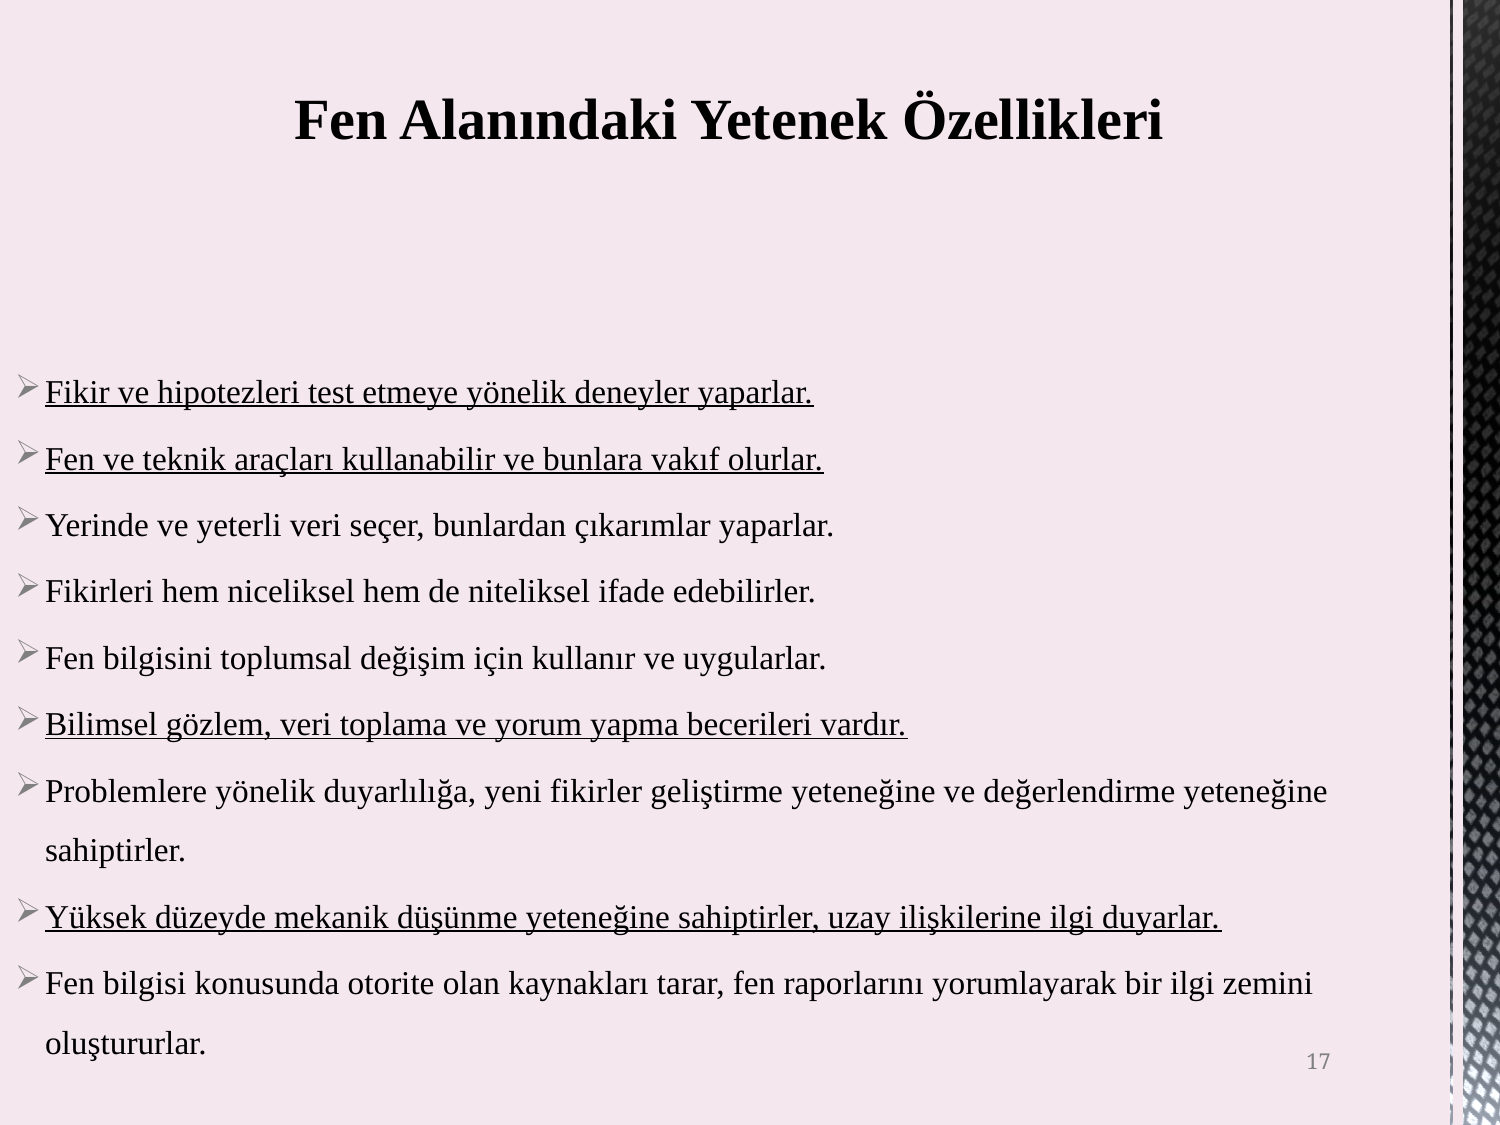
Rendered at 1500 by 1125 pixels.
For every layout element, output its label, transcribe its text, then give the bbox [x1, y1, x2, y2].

picture [1447, 0, 1500, 1125]
title Fen Alanındaki Yetenek Özellikleri [0, 35, 1459, 197]
list Fikir ve hipotezleri test etmeye yönelik deneyler yaparlar. Fen ve teknik araçları kullanabilir ve bunlara vakıf olurlar. Yerinde ve yeterli veri seçer, bunlardan çıkarımlar yaparlar. Fikirleri hem niceliksel hem de niteliksel ifade edebilirler. Fen bilgisini toplumsal değişim için kullanır ve uygularlar. Bilimsel gözlem, veri toplama ve yorum yapma becerileri vardır. Problemlere yönelik duyarlılığa, yeni fikirler geliştirme yeteneğine ve değerlendirme yeteneğine sahiptirler. Yüksek düzeyde mekanik düşünme yeteneğine sahiptirler, uzay ilişkilerine ilgi duyarlar. Fen bilgisi konusunda otorite olan kaynakları tarar, fen raporlarını yorumlayarak bir ilgi zemini oluştururlar. [0, 229, 1483, 1125]
slide_number 17 [1275, 1050, 1363, 1075]
